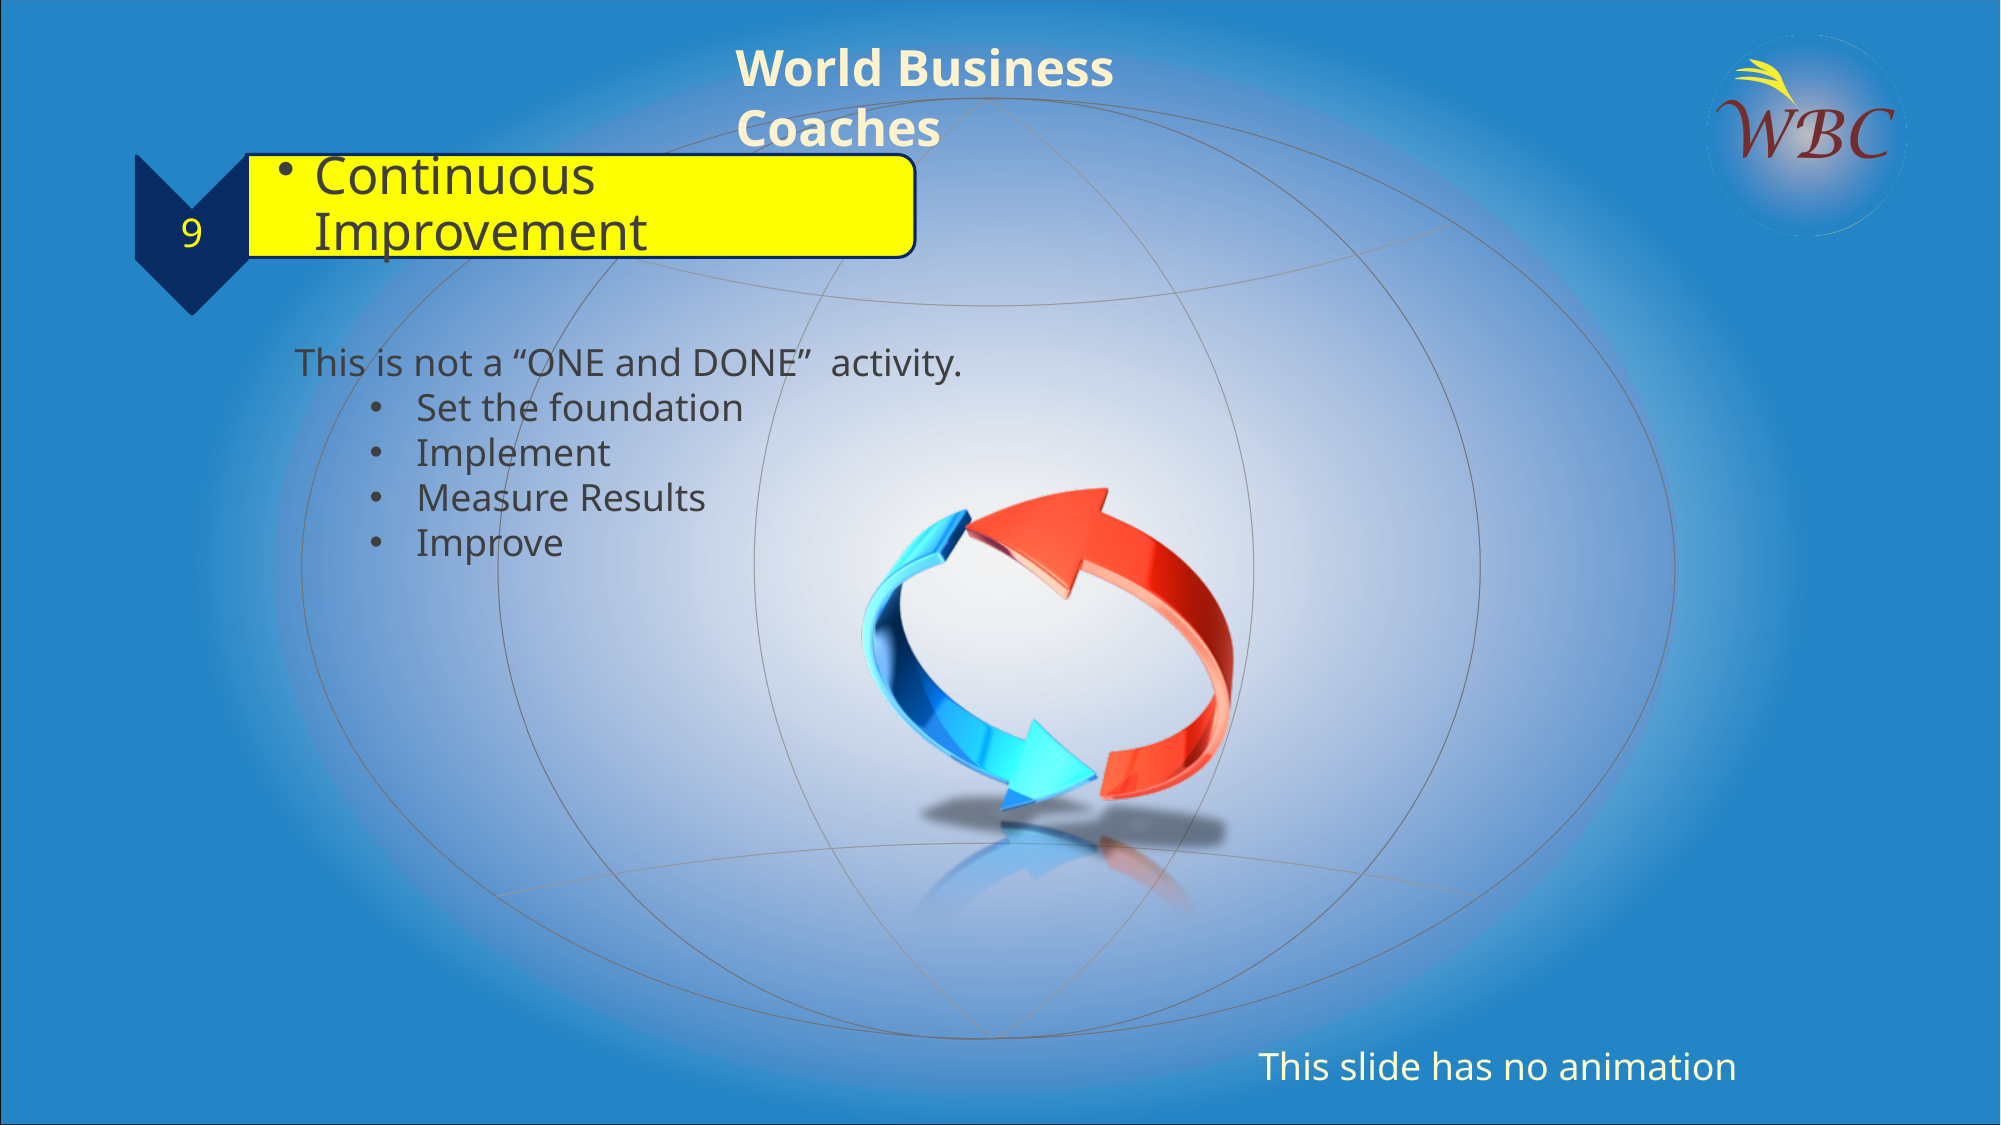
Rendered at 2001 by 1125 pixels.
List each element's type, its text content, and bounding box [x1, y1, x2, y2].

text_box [135, 154, 916, 315]
text_box This is not a “ONE and DONE” activity. Set the foundation Implement Measure Results Improve [279, 331, 1562, 572]
picture [0, 0, 2001, 1125]
text_box World Business Coaches [720, 28, 1291, 164]
text_box This slide has no animation [1243, 1035, 1789, 1096]
